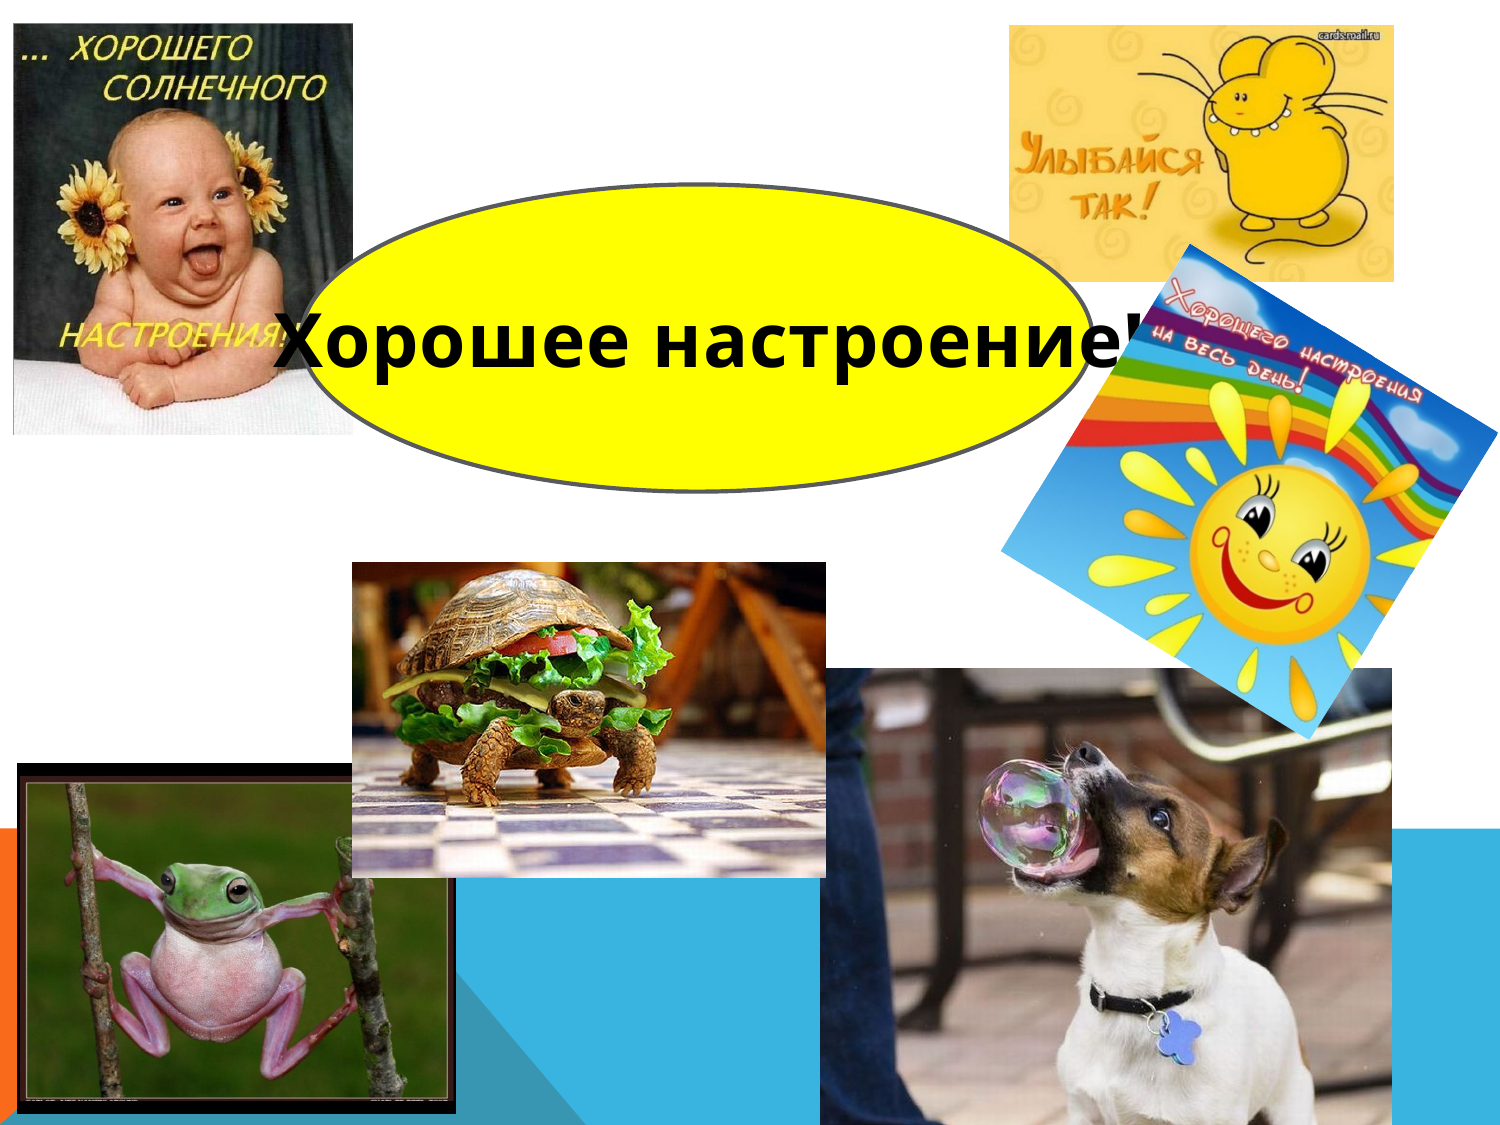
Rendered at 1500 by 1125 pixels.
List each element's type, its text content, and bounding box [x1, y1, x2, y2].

text_box Хорошее настроение! [357, 285, 1160, 390]
text_box [357, 182, 1005, 285]
picture [17, 25, 1497, 1125]
picture [13, 23, 353, 436]
text_box [357, 390, 1062, 494]
